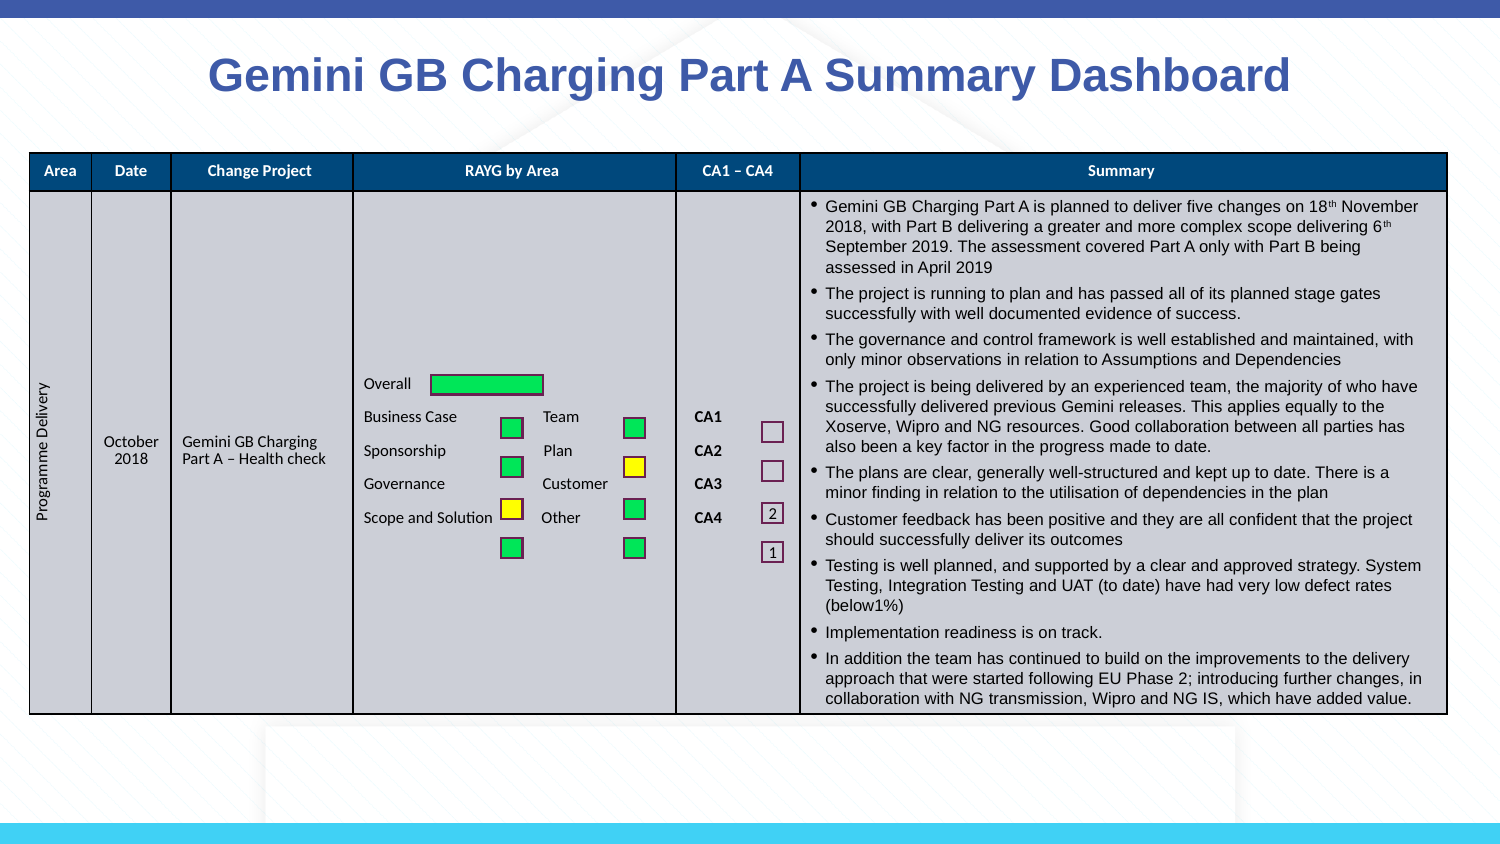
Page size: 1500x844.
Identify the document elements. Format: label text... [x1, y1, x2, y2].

table_cell Gemini GB Charging Part A – Health check [172, 192, 352, 713]
table_header CA1 – CA4 [677, 154, 799, 190]
table_cell Overall Business Case Team Sponsorship Plan Governance Customer Scope and Solution Other [354, 192, 675, 713]
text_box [761, 421, 784, 562]
table_cell Programme Delivery [30, 192, 91, 713]
table_cell October 2018 [92, 192, 170, 713]
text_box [430, 374, 646, 559]
table_cell CA1 CA2 CA3 CA4 [677, 192, 799, 713]
table_header RAYG by Area [354, 154, 675, 190]
table_header Date [92, 154, 170, 190]
table_cell Gemini GB Charging Part A is planned to deliver five changes on 18th November 2018, with Part B delivering a greater and more complex scope delivering 6th September 2019. The assessment covered Part A only with Part B being assessed in April 2019 The project is running to plan and has passed all of its planned stage gates successfully with well documented evidence of success. The governance and control framework is well established and maintained, with only minor observations in relation to Assumptions and Dependencies The project is being delivered by an experienced team, the majority of who have successfully delivered previous Gemini releases. This applies equally to the Xoserve, Wipro and NG resources. Good collaboration between all parties has also been a key factor in the progress made to date. The plans are clear, generally well-structured and kept up to date. There is a minor finding in relation to the utilisation of dependencies in the plan Customer feedback has been positive and they are all confident that the project should successfully deliver its outcomes Testing is well planned, and supported by a clear and approved strategy. System Testing, Integration Testing and UAT (to date) have had very low defect rates (below1%) Implementation readiness is on track. In addition the team has continued to build on the improvements to the delivery approach that were started following EU Phase 2; introducing further changes, in collaboration with NG transmission, Wipro and NG IS, which have added value. [801, 192, 1446, 713]
table_header Area [30, 154, 91, 190]
table_header Summary [801, 154, 1446, 190]
table_header Change Project [172, 154, 352, 190]
title Gemini GB Charging Part A Summary Dashboard [75, 20, 1425, 125]
picture [0, 0, 1500, 844]
